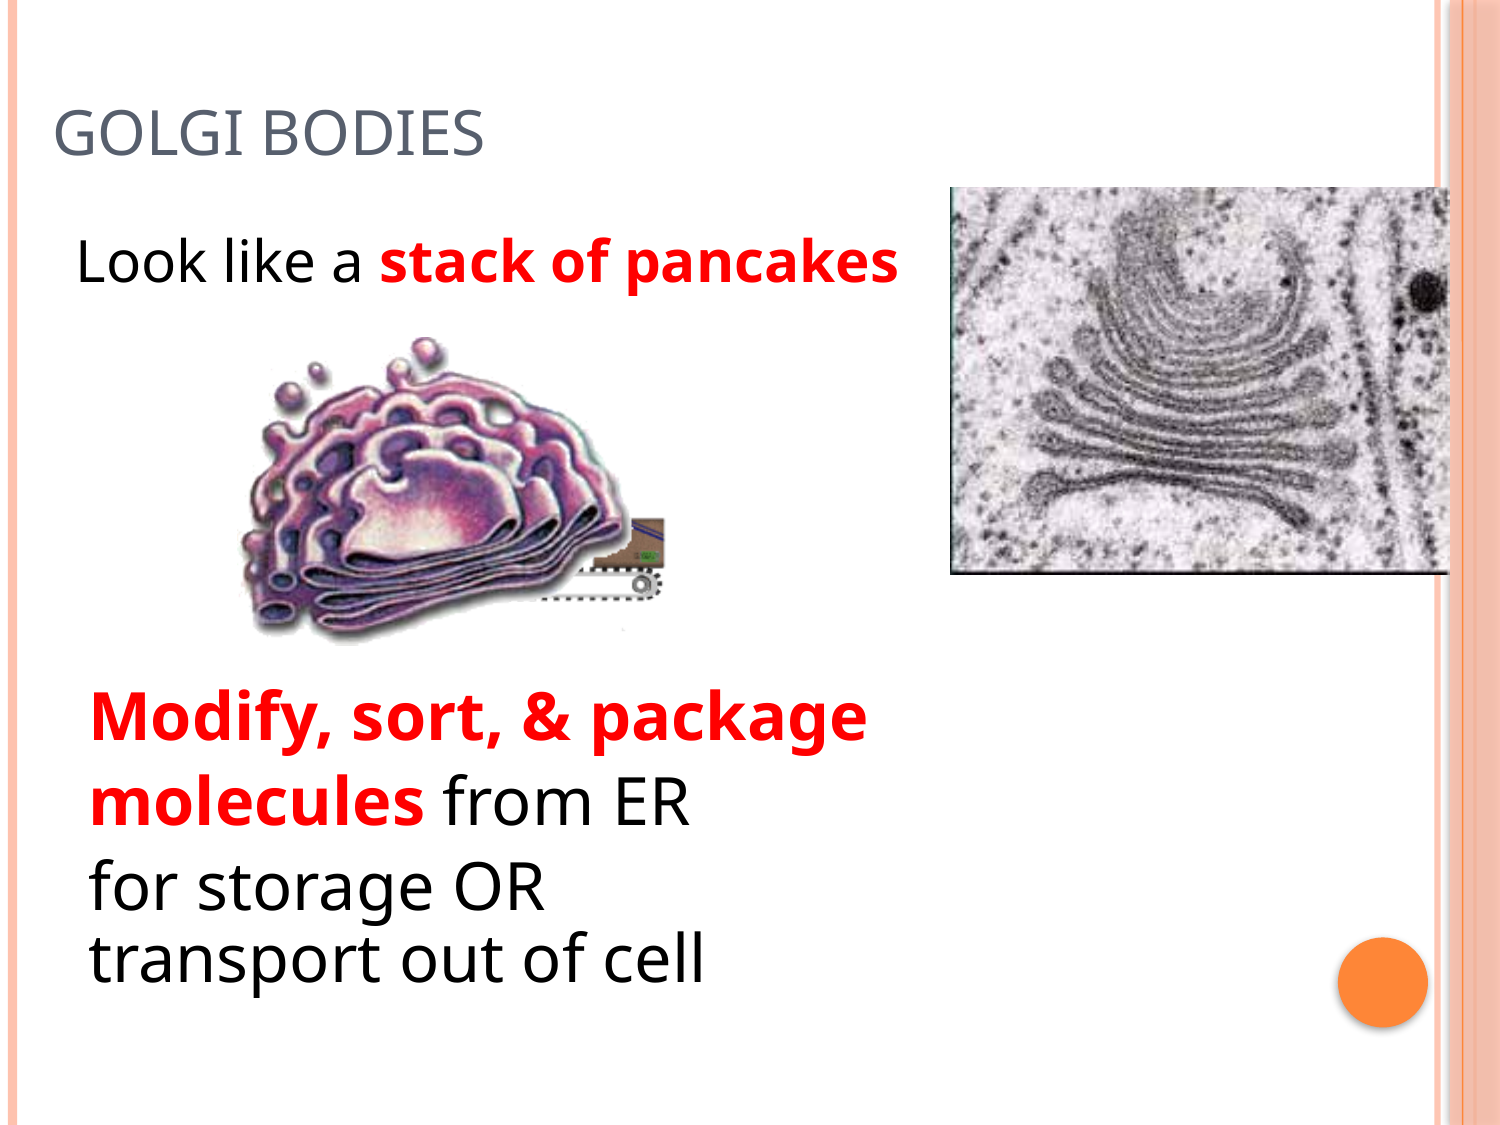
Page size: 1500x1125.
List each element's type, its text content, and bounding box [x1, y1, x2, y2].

list Look like a stack of pancakes [0, 224, 943, 348]
picture [236, 336, 638, 647]
title Golgi Bodies [37, 50, 1413, 175]
text_box Modify, sort, & package molecules from ER for storage OR transport out of cell [73, 675, 885, 1055]
picture [949, 186, 1451, 576]
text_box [644, 482, 667, 606]
